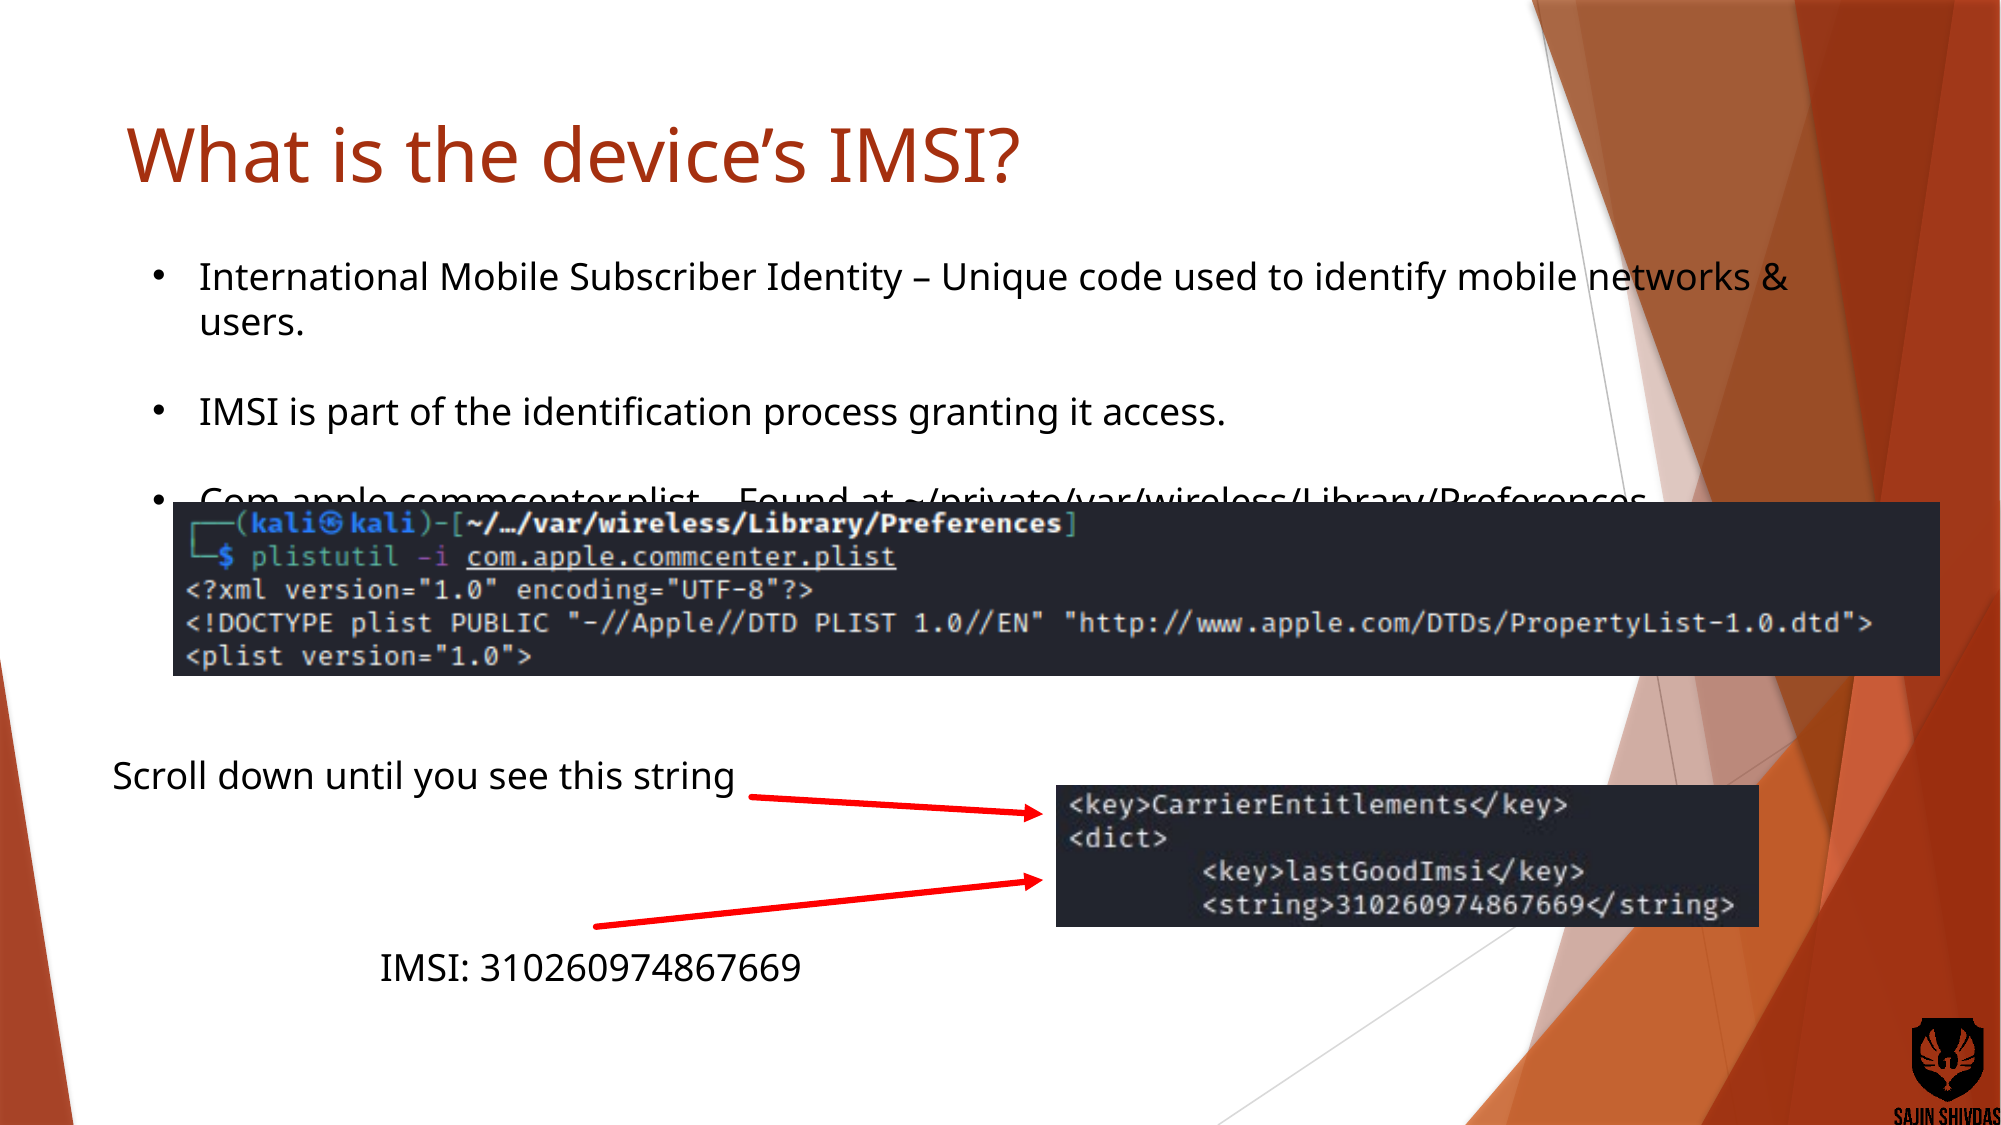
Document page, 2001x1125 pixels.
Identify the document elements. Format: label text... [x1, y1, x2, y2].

picture [1055, 784, 1759, 928]
text_box International Mobile Subscriber Identity – Unique code used to identify mobile networks & users. IMSI is part of the identification process granting it access. Com.apple.commcenter.plist – Found at ~/private/var/wireless/Library/Preferences [137, 245, 1827, 530]
title What is the device’s IMSI? [111, 99, 1522, 317]
picture [173, 502, 1940, 677]
text_box IMSI: 310260974867669 [365, 937, 817, 997]
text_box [595, 879, 1044, 928]
text_box Scroll down until you see this string [97, 744, 752, 850]
picture [1882, 1006, 2001, 1125]
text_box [710, 797, 1044, 815]
